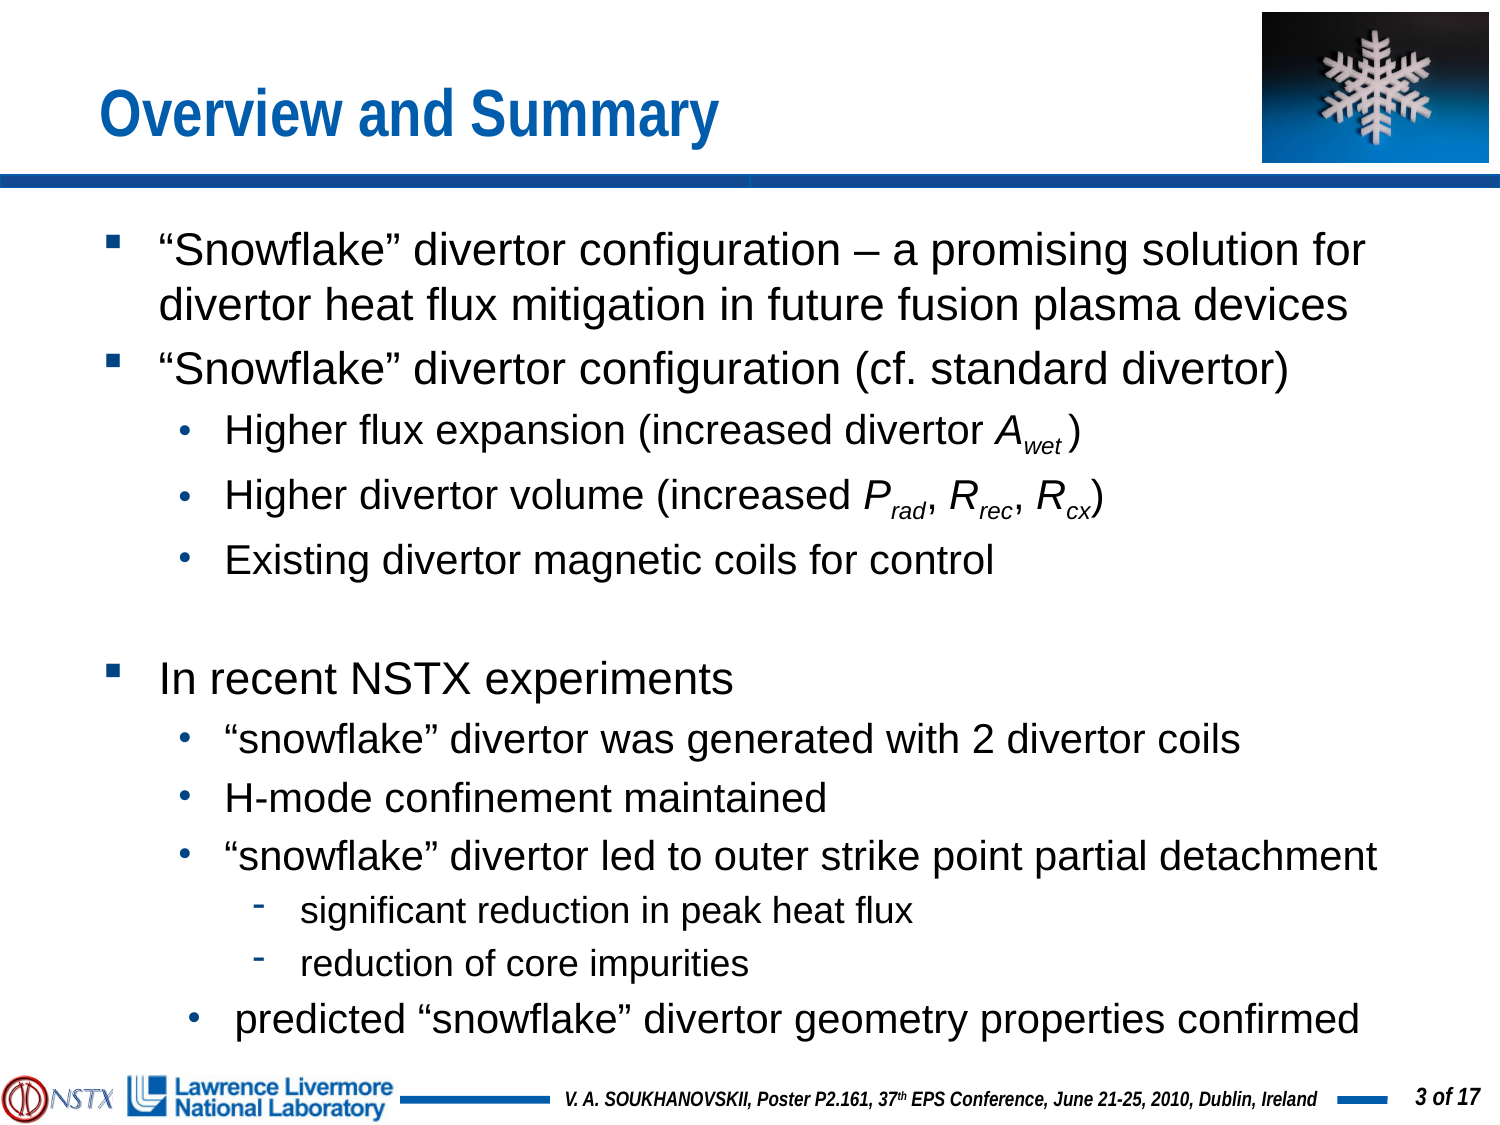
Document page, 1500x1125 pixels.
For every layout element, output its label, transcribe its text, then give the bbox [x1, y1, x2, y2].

title Overview and Summary [99, 24, 1257, 159]
picture [0, 1075, 113, 1124]
list “Snowflake” divertor configuration – a promising solution for divertor heat flux mitigation in future fusion plasma devices “Snowflake” divertor configuration (cf. standard divertor) Higher flux expansion (increased divertor Awet ) Higher divertor volume (increased Prad, Rrec, Rcx) Existing divertor magnetic coils for control In recent NSTX experiments “snowflake” divertor was generated with 2 divertor coils H-mode confinement maintained “snowflake” divertor led to outer strike point partial detachment significant reduction in peak heat flux reduction of core impurities predicted “snowflake” divertor geometry properties confirmed [87, 212, 1401, 1063]
picture [1262, 12, 1489, 163]
picture [125, 1074, 400, 1125]
